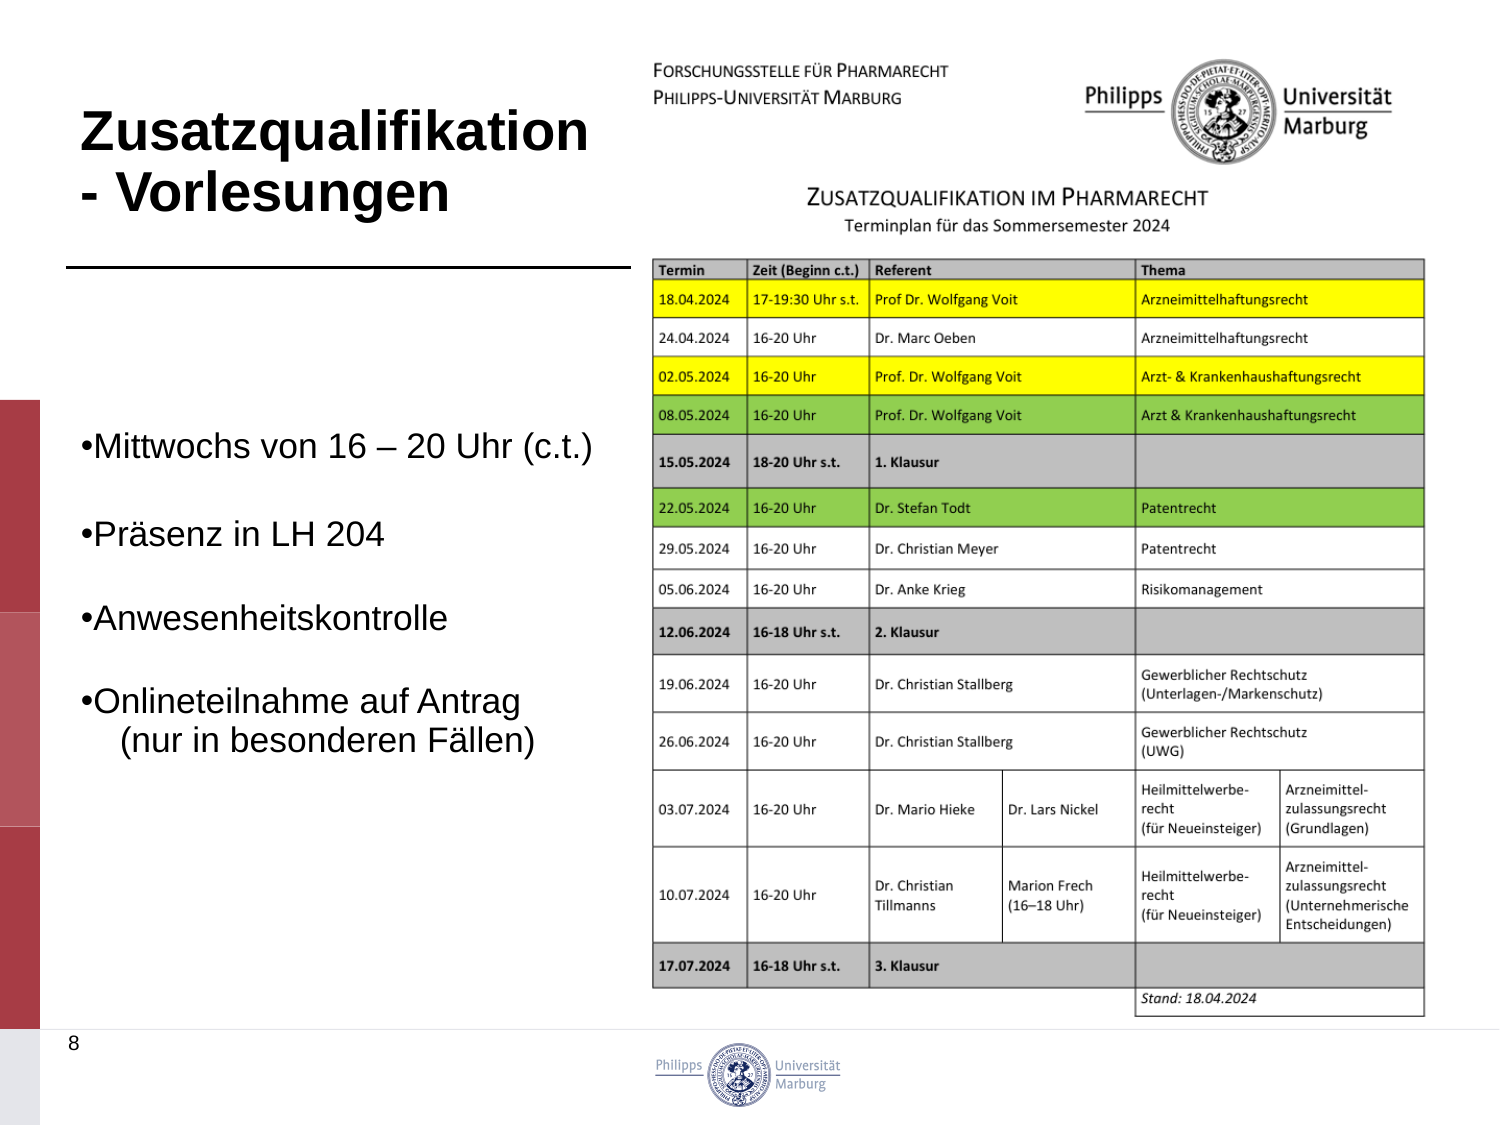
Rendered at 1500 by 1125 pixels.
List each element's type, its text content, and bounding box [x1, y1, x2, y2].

picture [643, 52, 1436, 1023]
title Zusatzqualifikation - Vorlesungen [65, 78, 642, 232]
list Mittwochs von 16 – 20 Uhr (c.t.) Präsenz in LH 204 Anwesenheitskontrolle Onlineteilnahme auf Antrag (nur in besonderen Fällen) [65, 420, 643, 963]
slide_number 8 [53, 1022, 404, 1101]
